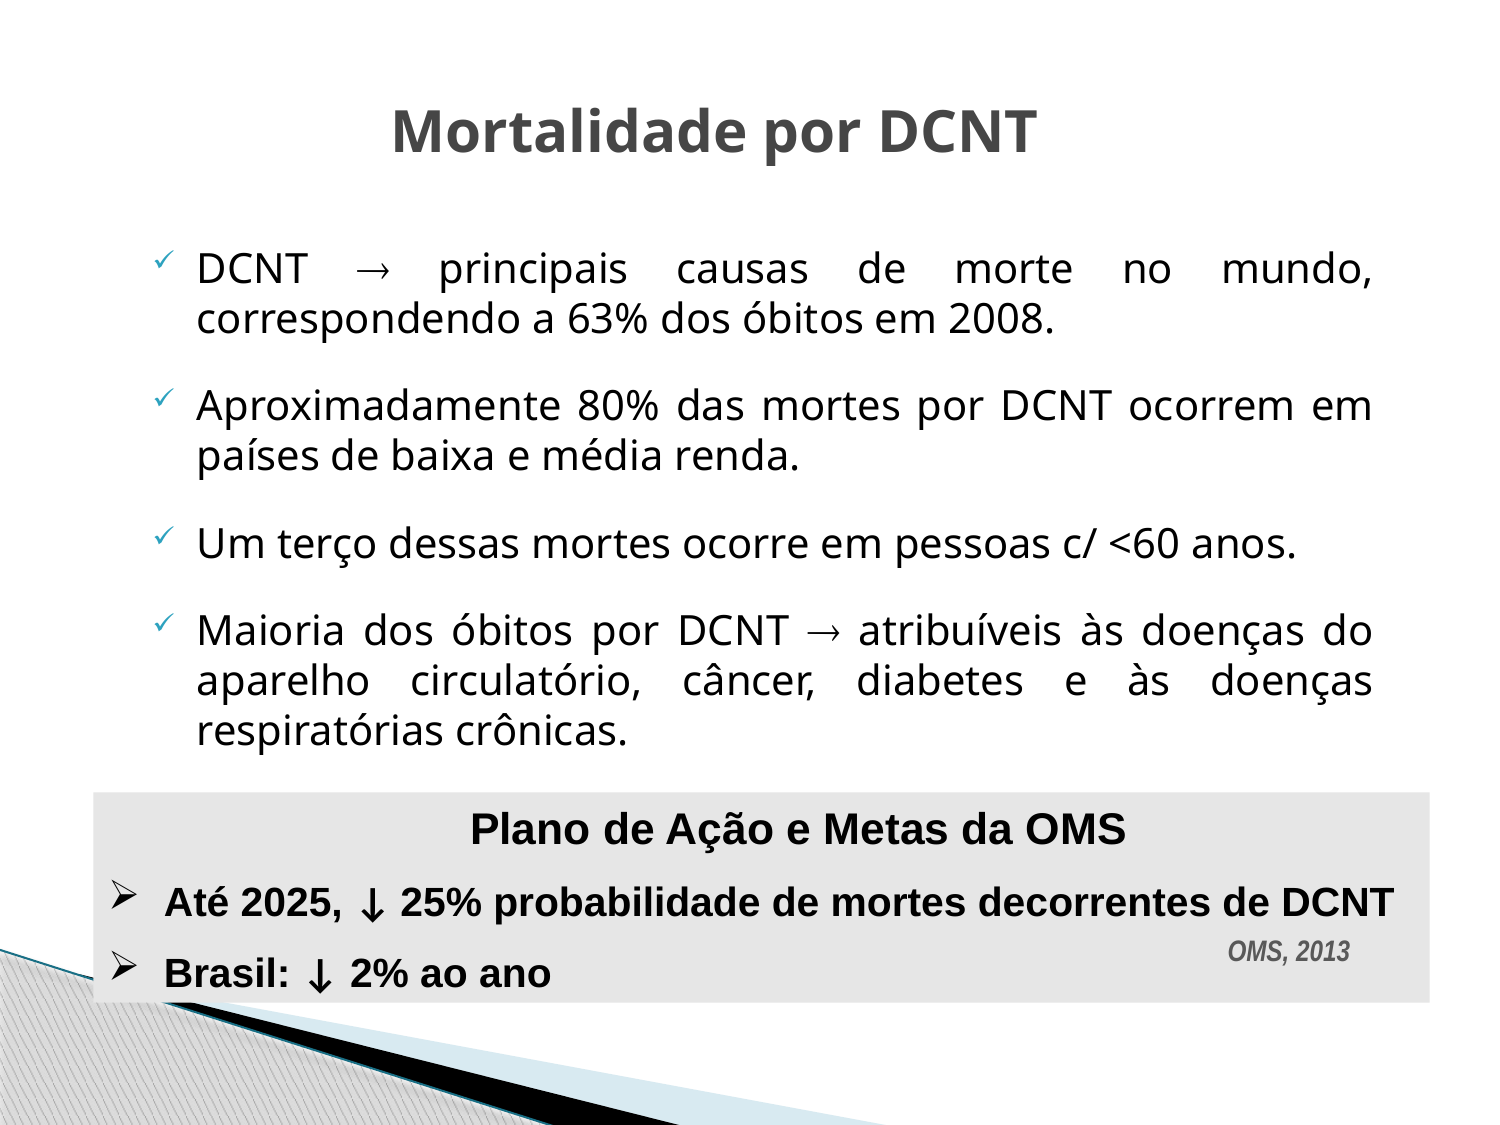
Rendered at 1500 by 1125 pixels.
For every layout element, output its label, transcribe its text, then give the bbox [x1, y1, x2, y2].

text_box Plano de Ação e Metas da OMS Até 2025, ↓ 25% probabilidade de mortes decorrentes de DCNT Brasil: ↓ 2% ao ano [93, 792, 1430, 1003]
list DCNT  principais causas de morte no mundo, correspondendo a 63% dos óbitos em 2008. Aproximadamente 80% das mortes por DCNT ocorrem em países de baixa e média renda. Um terço dessas mortes ocorre em pessoas c/ <60 anos. Maioria dos óbitos por DCNT  atribuíveis às doenças do aparelho circulatório, câncer, diabetes e às doenças respiratórias crônicas. [137, 233, 1390, 768]
text_box Mortalidade por DCNT [67, 86, 1362, 172]
text_box OMS, 2013 [1212, 924, 1366, 976]
